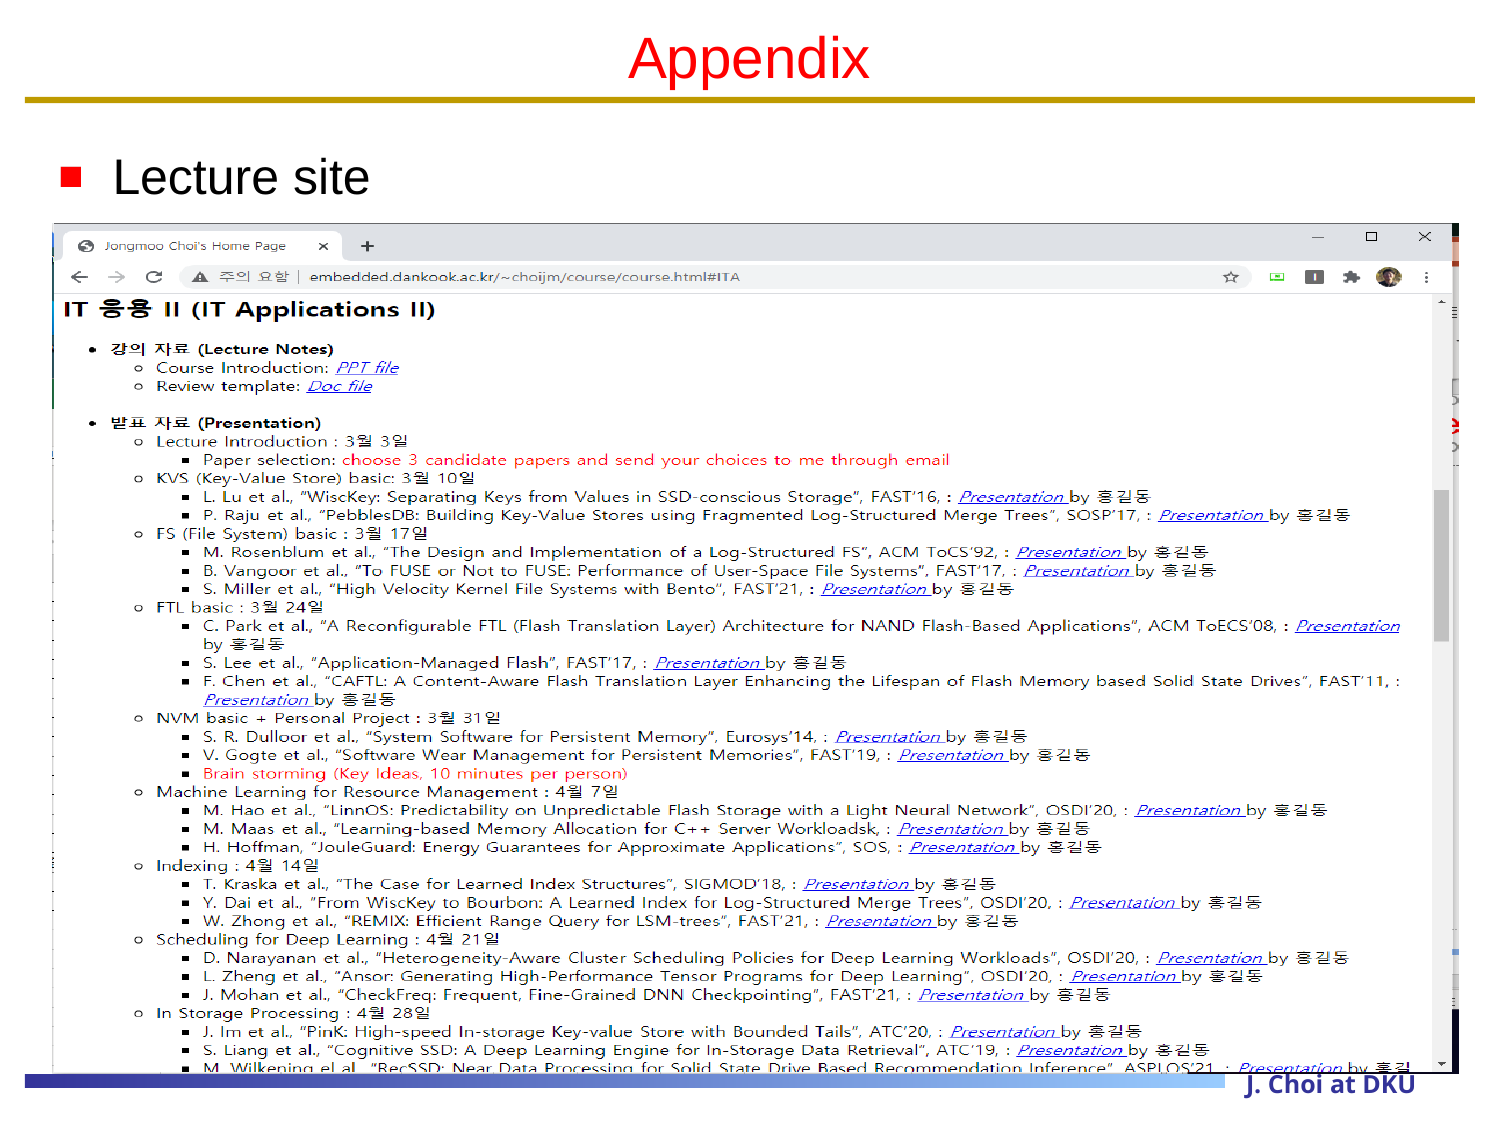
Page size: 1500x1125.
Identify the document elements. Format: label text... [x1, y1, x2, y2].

picture [56, 162, 81, 187]
picture [52, 222, 1459, 1074]
list Lecture site [41, 137, 1459, 1038]
title Appendix [24, 12, 1475, 100]
